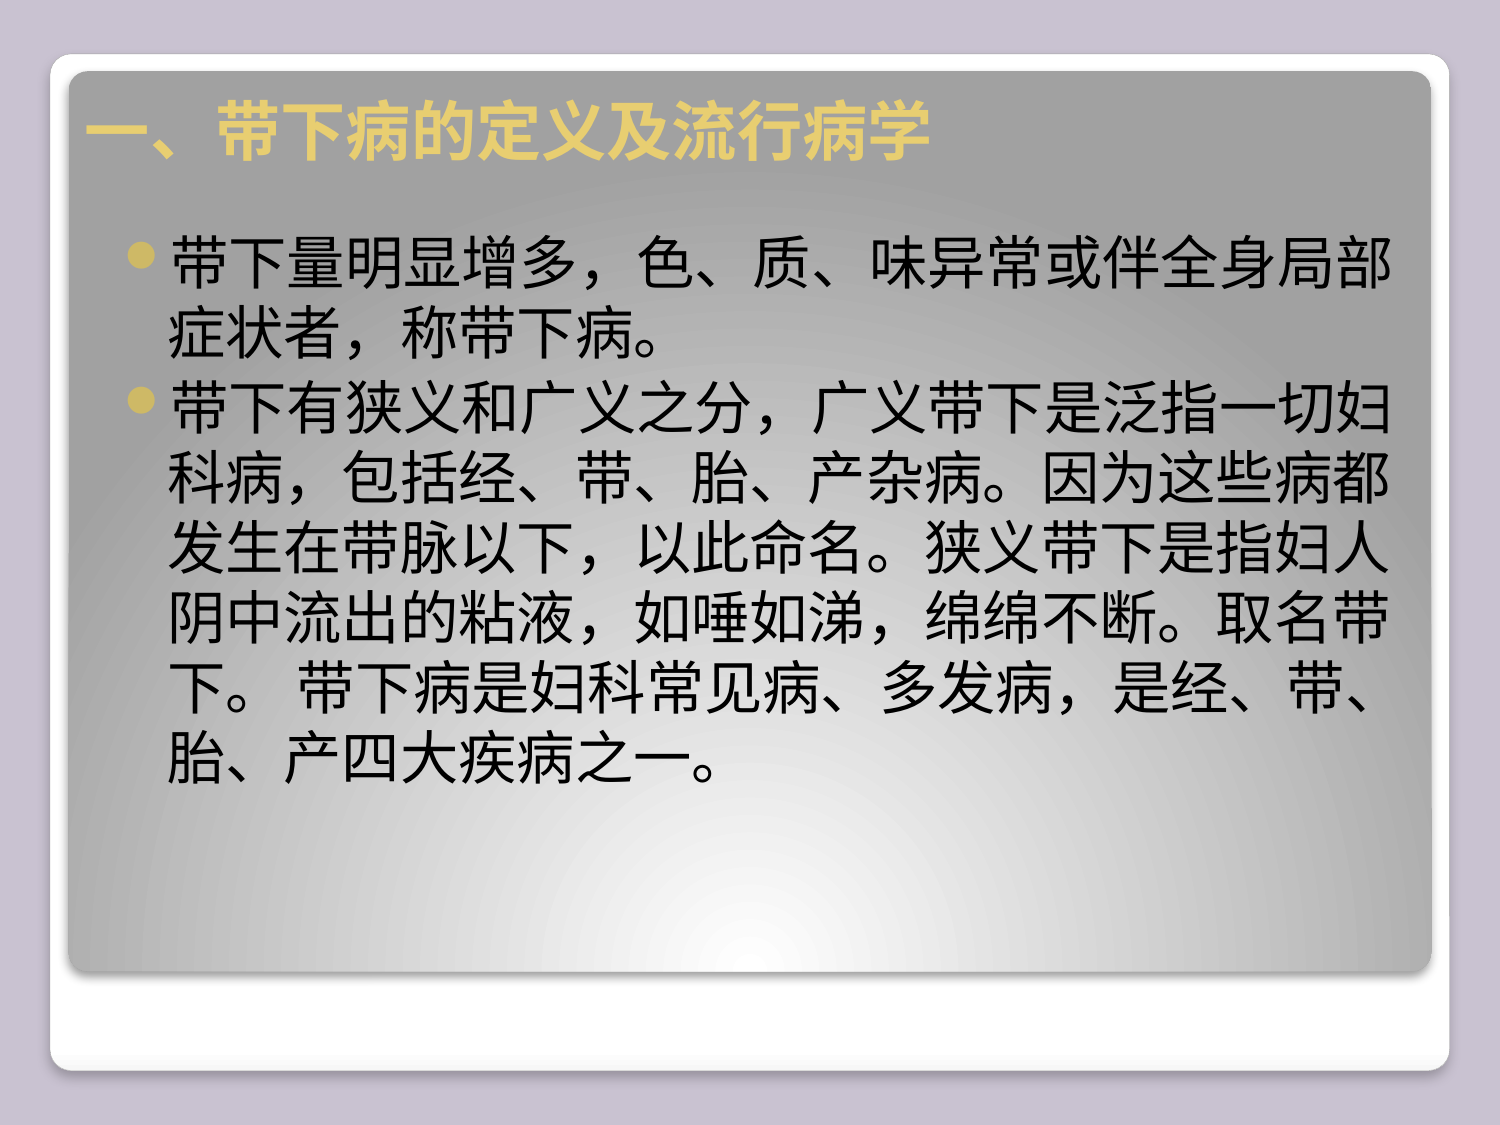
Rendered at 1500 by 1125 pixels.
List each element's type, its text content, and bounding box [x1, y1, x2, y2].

title 一、带下病的定义及流行病学 [70, 82, 1413, 255]
list 带下量明显增多，色、质、味异常或伴全身局部症状者，称带下病。 带下有狭义和广义之分，广义带下是泛指一切妇科病，包括经、带、胎、产杂病。因为这些病都发生在带脉以下，以此命名。狭义带下是指妇人阴中流出的粘液，如唾如涕，绵绵不断。取名带下。 带下病是妇科常见病、多发病，是经、带、胎、产四大疾病之一。 [93, 210, 1437, 899]
